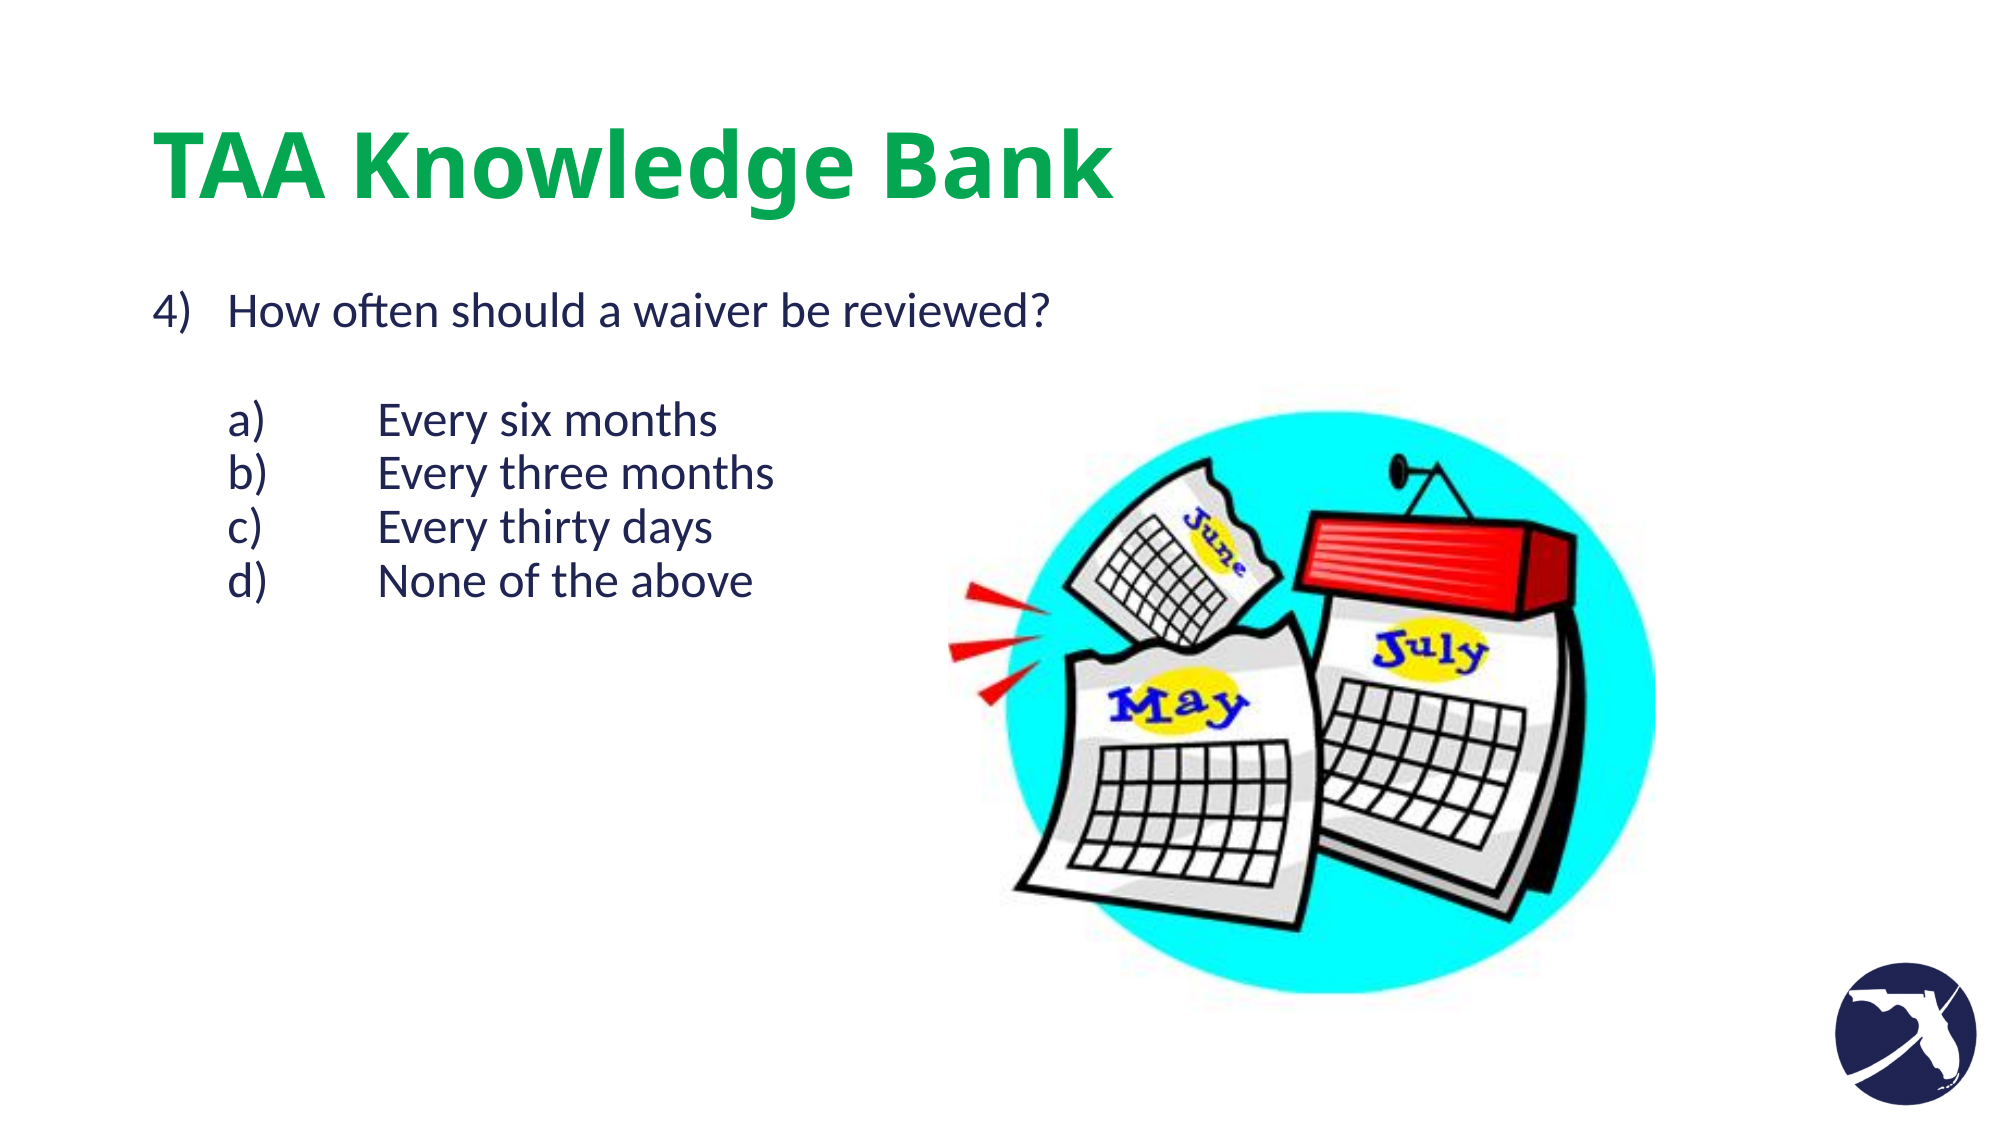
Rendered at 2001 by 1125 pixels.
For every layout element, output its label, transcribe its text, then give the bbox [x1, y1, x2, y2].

title TAA Knowledge Bank [137, 59, 1863, 278]
picture [1834, 961, 1979, 1109]
list How often should a waiver be reviewed? a) Every six months b) Every three months c) Every thirty days d) None of the above [137, 277, 1488, 1037]
picture [948, 349, 1655, 1057]
